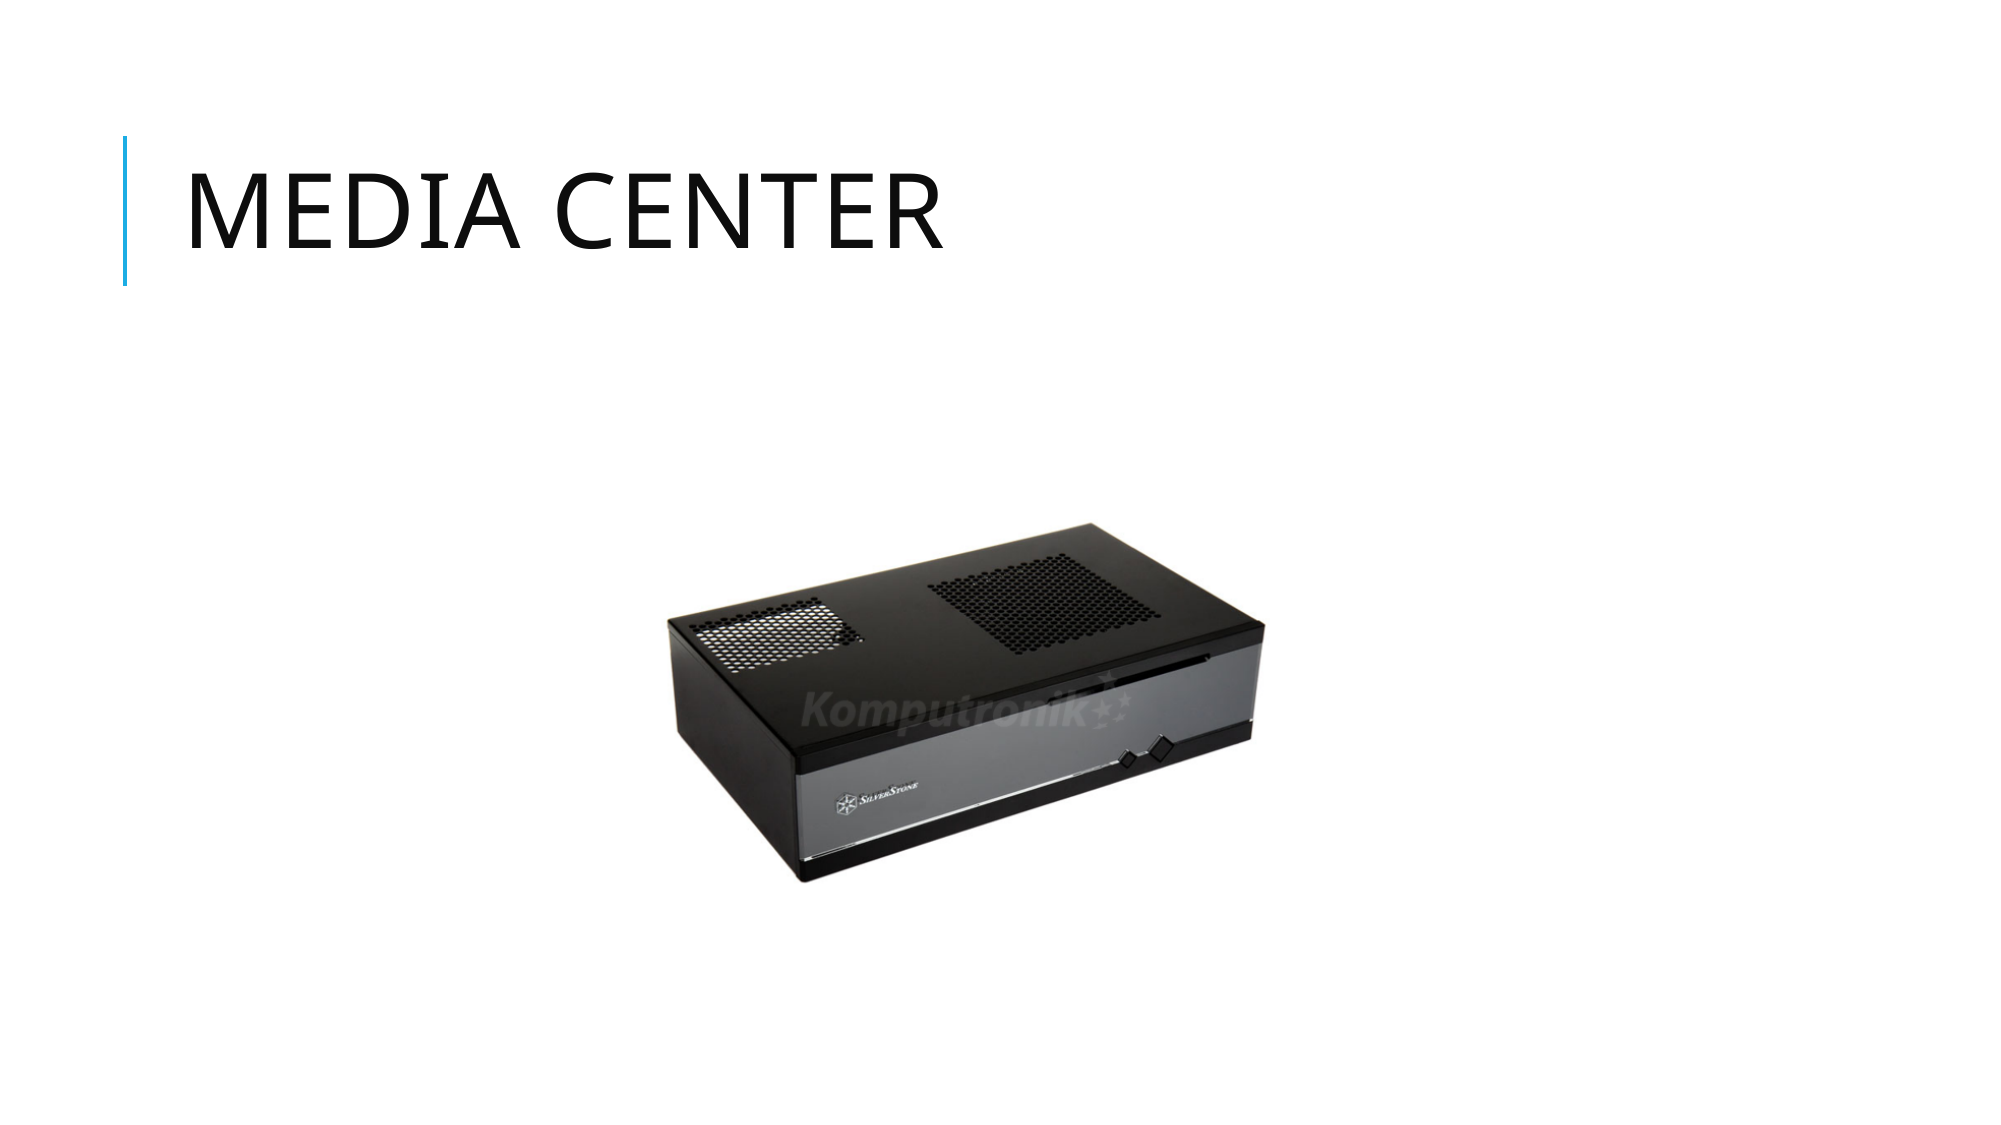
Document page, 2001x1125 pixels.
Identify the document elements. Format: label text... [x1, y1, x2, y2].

title Media center [168, 96, 1763, 342]
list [634, 374, 1296, 1036]
